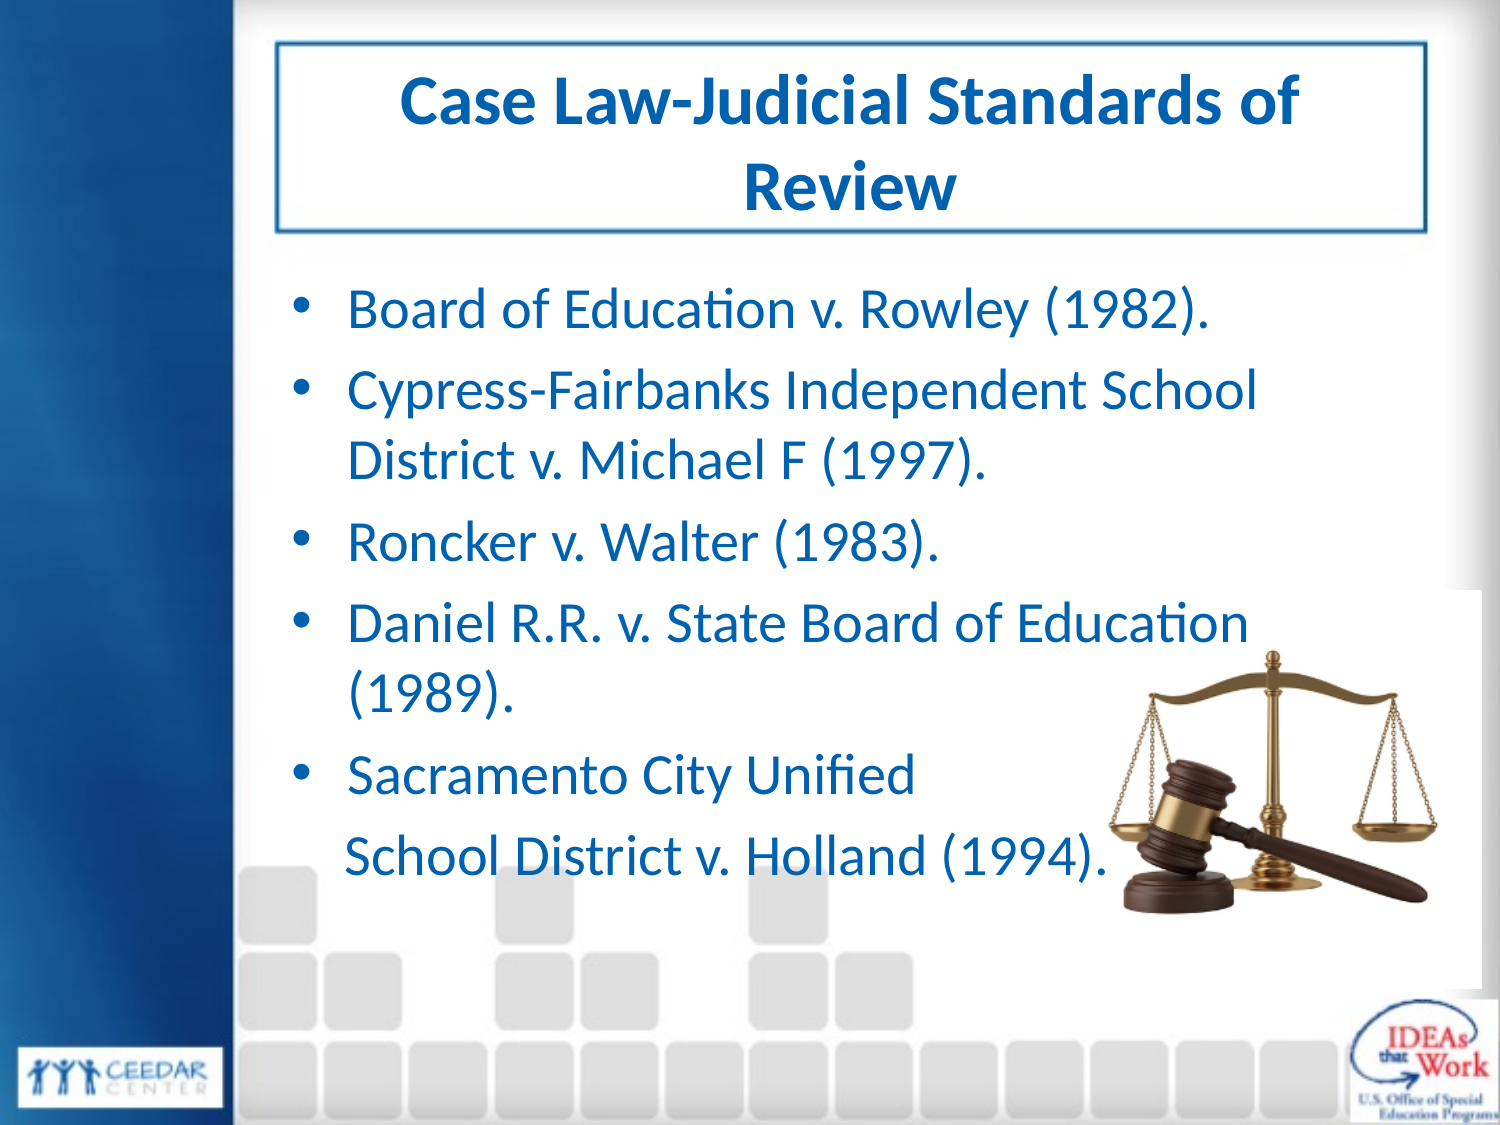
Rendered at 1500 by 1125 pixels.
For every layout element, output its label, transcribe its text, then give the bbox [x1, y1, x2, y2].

picture [0, 0, 1500, 1125]
list Board of Education v. Rowley (1982). Cypress-Fairbanks Independent School District v. Michael F (1997). Roncker v. Walter (1983). Daniel R.R. v. State Board of Education (1989). Sacramento City Unified School District v. Holland (1994). [276, 262, 1425, 1056]
title Case Law-Judicial Standards of Review [276, 45, 1425, 233]
